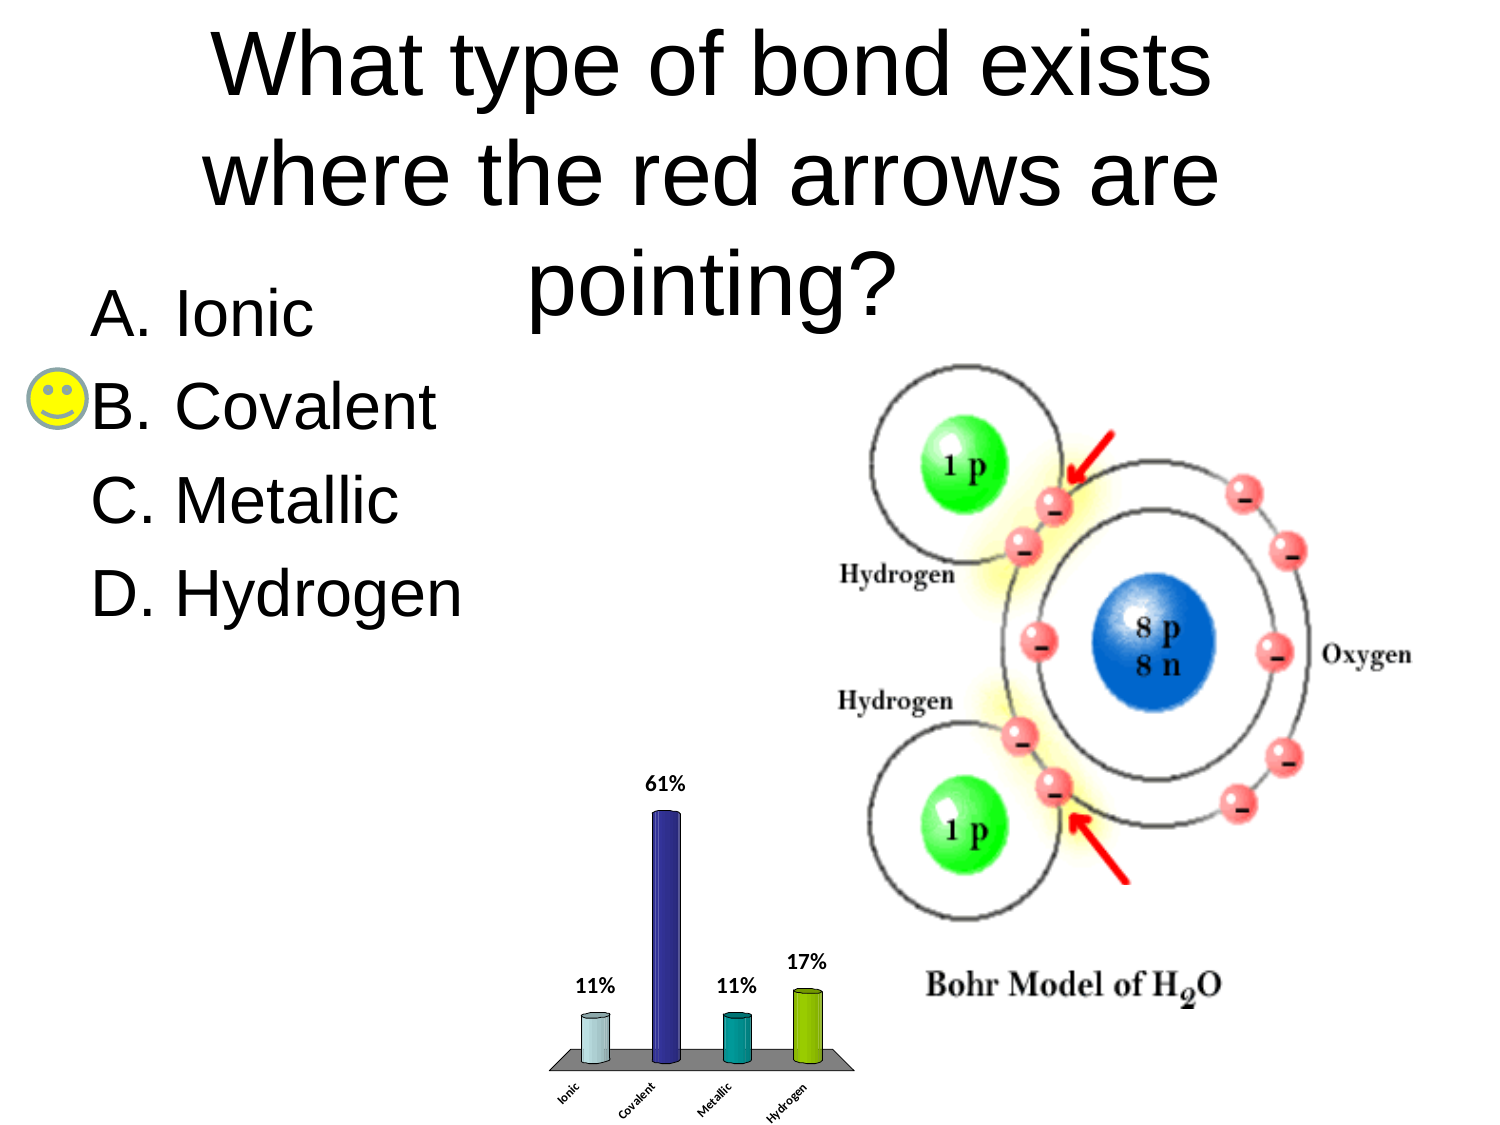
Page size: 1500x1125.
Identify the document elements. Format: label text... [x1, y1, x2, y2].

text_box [491, 724, 876, 1125]
picture [837, 362, 1413, 1010]
title What type of bond exists where the red arrows are pointing? [37, 87, 1388, 251]
list Ionic Covalent Metallic Hydrogen [74, 262, 751, 1073]
text_box [26, 367, 89, 430]
